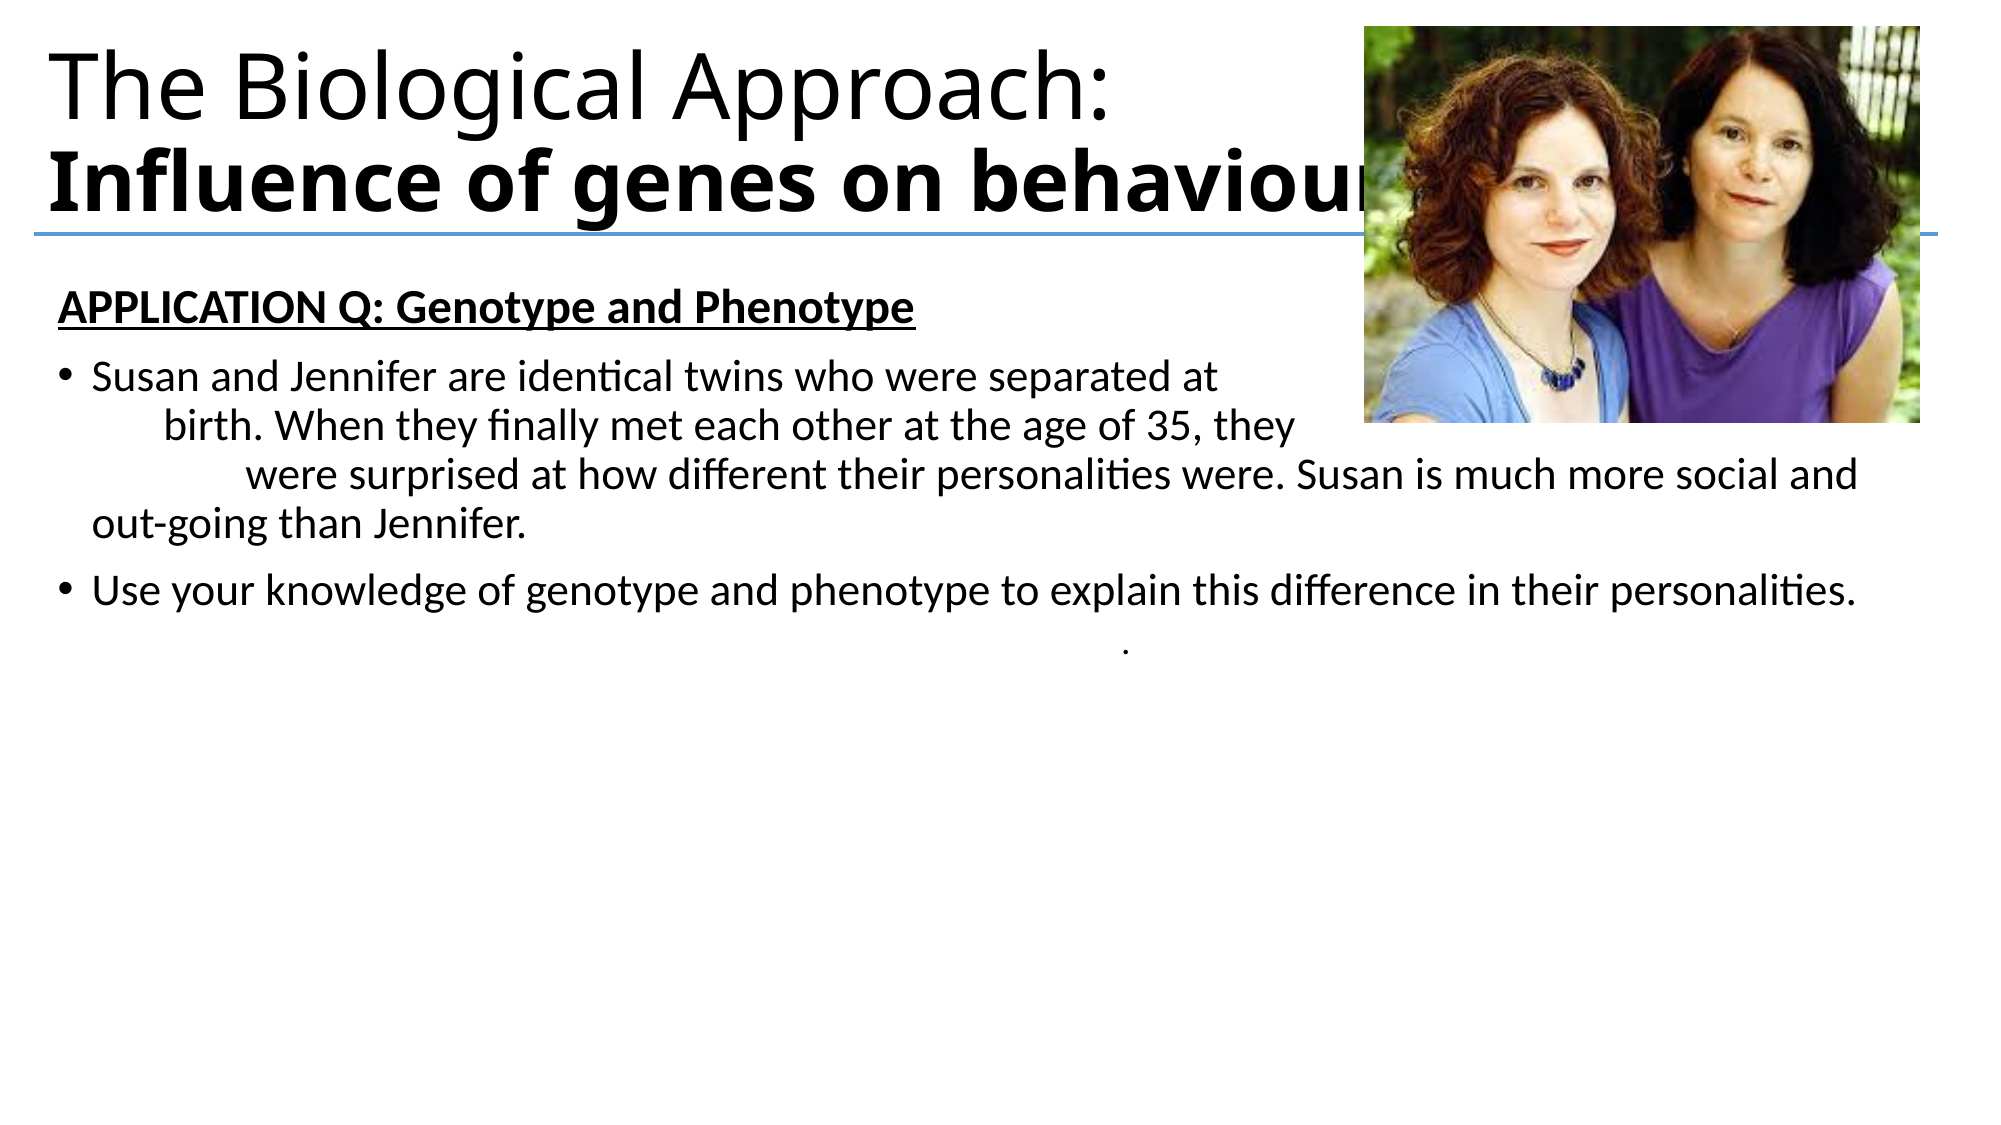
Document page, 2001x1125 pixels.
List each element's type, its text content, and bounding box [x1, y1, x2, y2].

picture [1364, 26, 1920, 423]
title The Biological Approach: Influence of genes on behaviour [33, 26, 1364, 232]
list APPLICATION Q: Genotype and Phenotype Susan and Jennifer are identical twins who were separated at birth. When they finally met each other at the age of 35, they were surprised at how different their personalities were. Susan is much more social and out-going than Jennifer. Use your knowledge of genotype and phenotype to explain this difference in their personalities. [42, 273, 1938, 657]
text_box . [1106, 564, 2000, 715]
title The Biological Approach: Influence of genes on behaviour [33, 235, 1364, 244]
